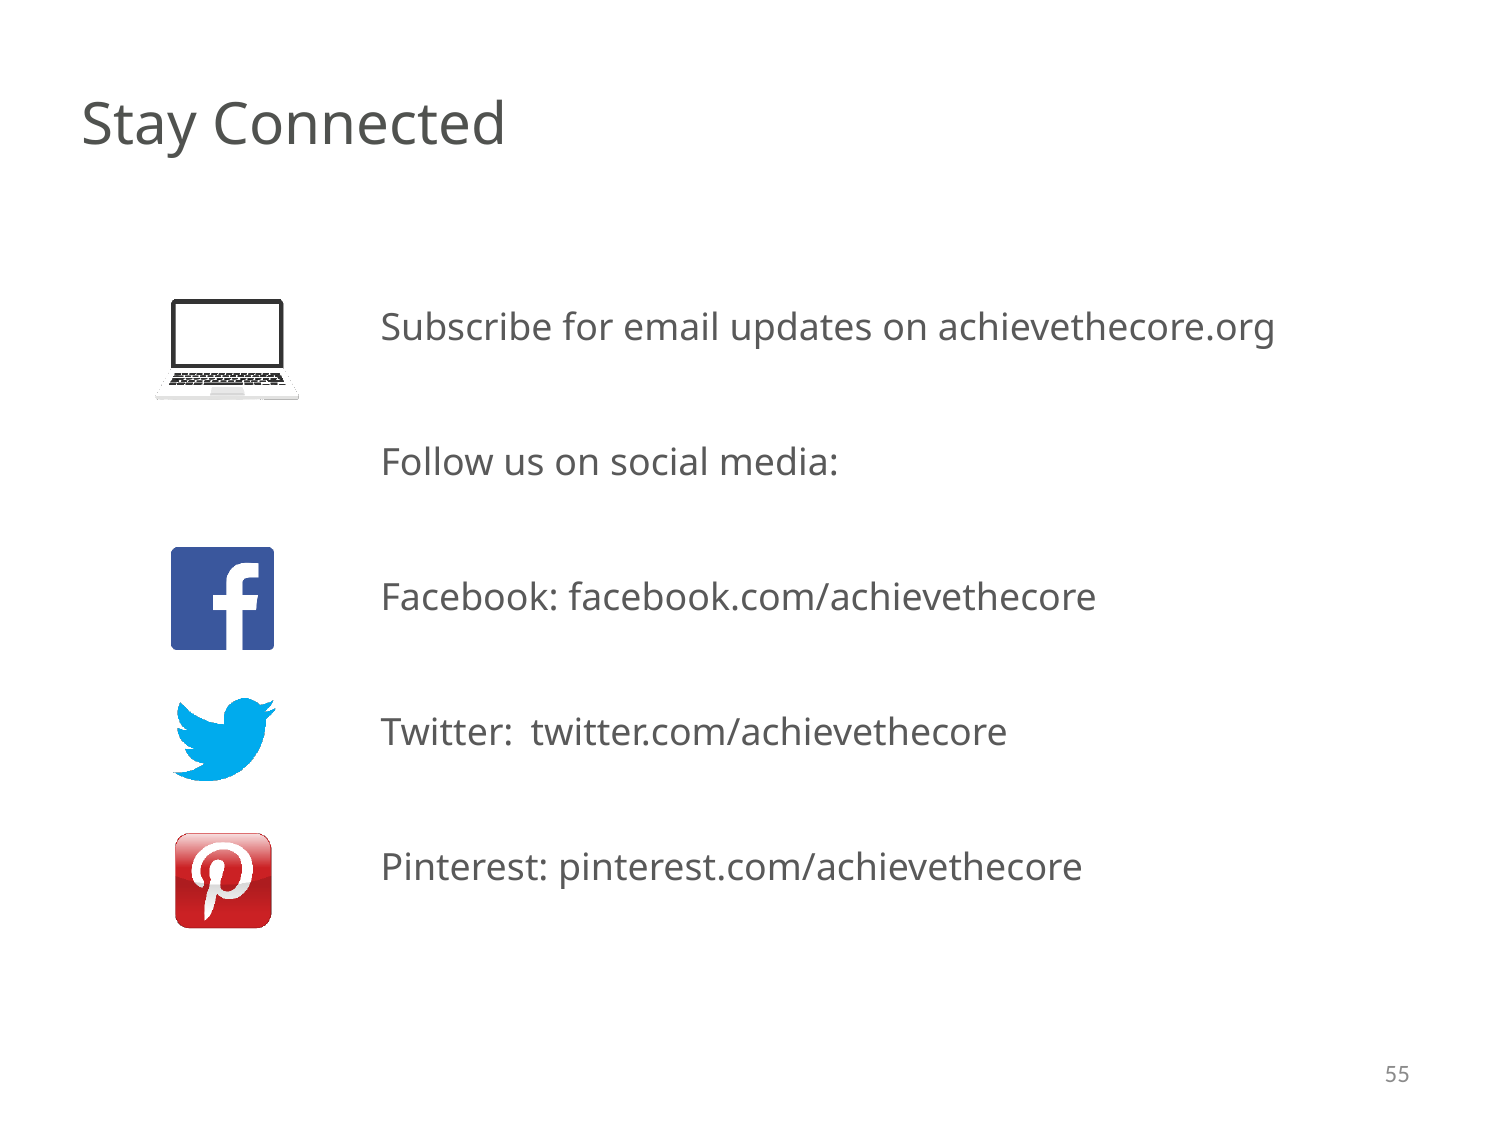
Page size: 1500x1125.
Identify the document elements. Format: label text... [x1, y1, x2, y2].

picture [173, 697, 240, 782]
text_box Stay Connected [67, 78, 1330, 164]
picture [214, 712, 276, 782]
picture [170, 547, 274, 650]
picture [249, 697, 276, 709]
picture [170, 829, 274, 932]
picture [155, 298, 299, 400]
slide_number 55 [1074, 1042, 1425, 1103]
text_box Subscribe for email updates on achievethecore.org Follow us on social media: Facebook: facebook.com/achievethecore Twitter: twitter.com/achievethecore Pinterest: pinterest.com/achievethecore [365, 295, 1296, 896]
